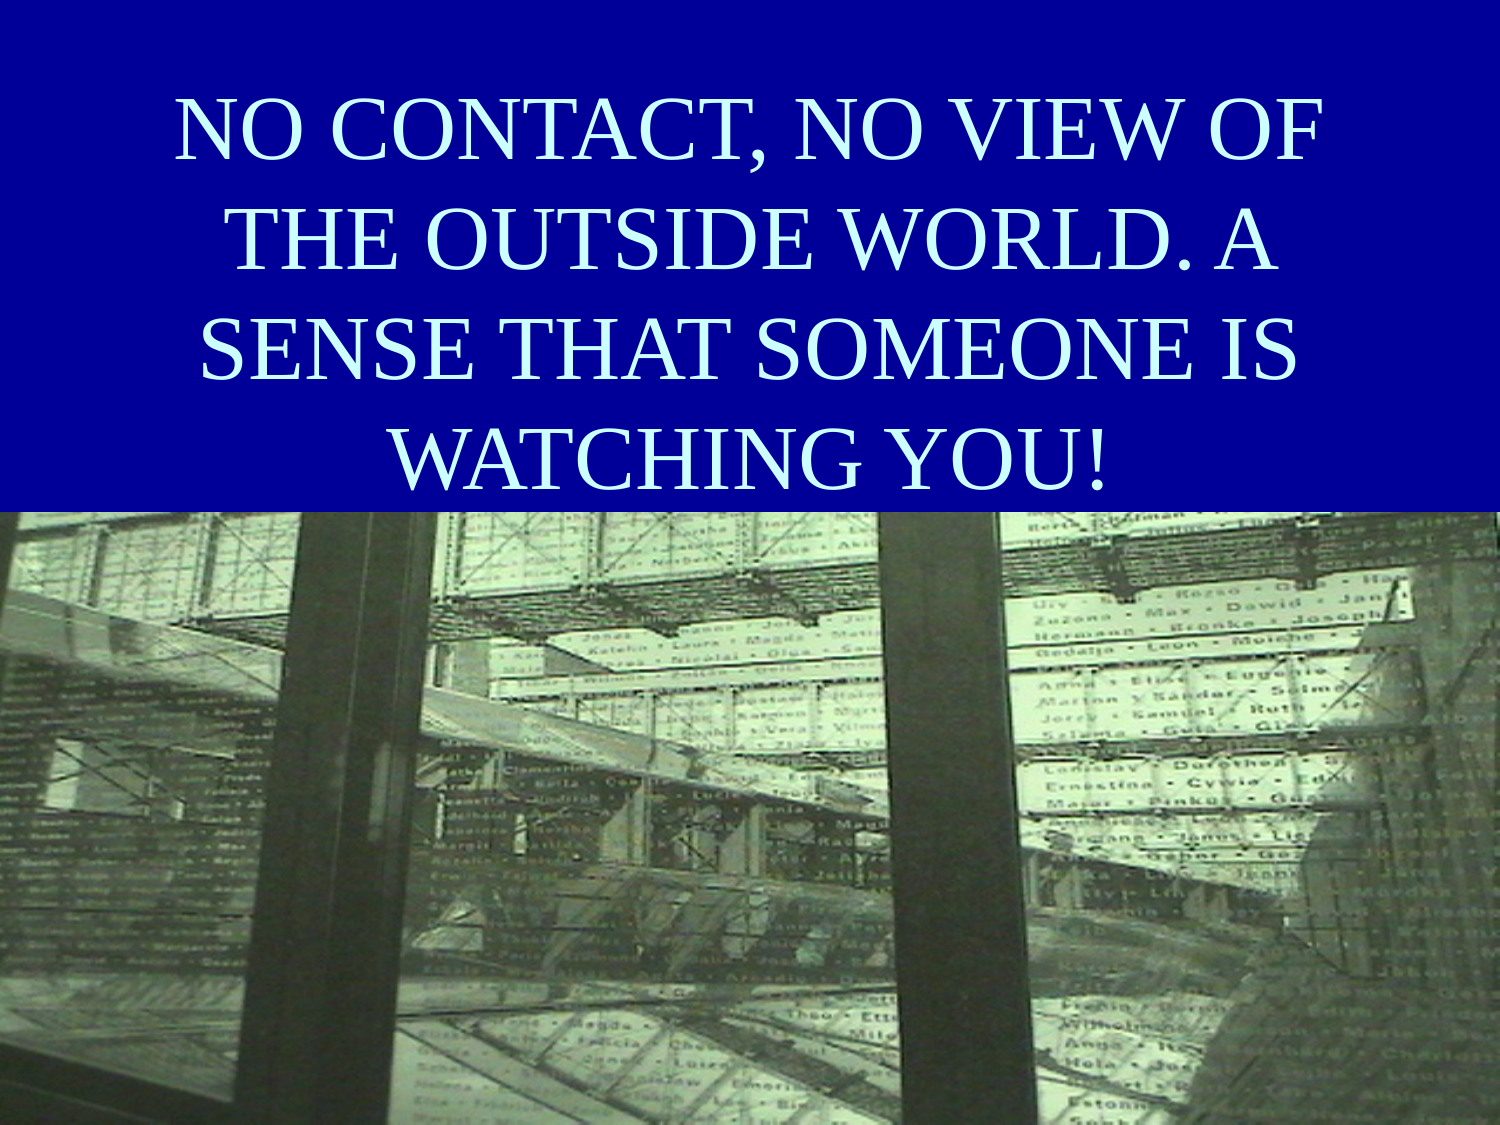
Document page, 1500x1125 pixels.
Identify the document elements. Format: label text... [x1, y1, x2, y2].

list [0, 512, 1500, 1125]
title NO CONTACT, NO VIEW OF THE OUTSIDE WORLD. A SENSE THAT SOMEONE IS WATCHING YOU! [112, 99, 1388, 476]
